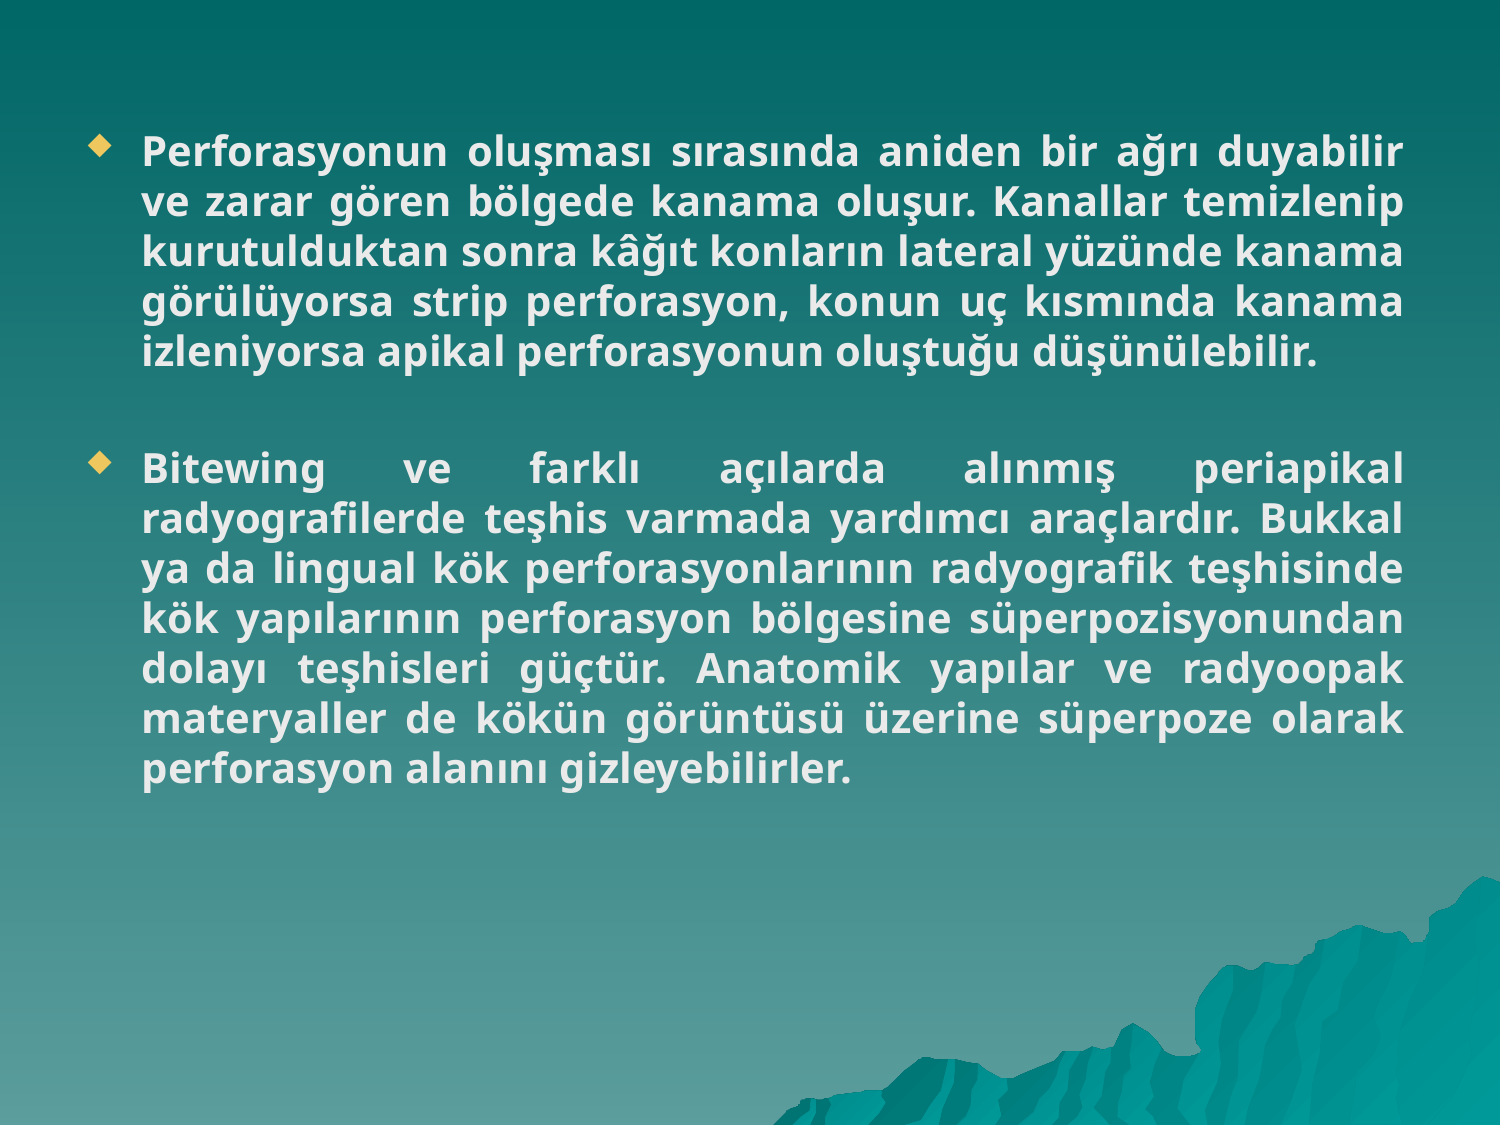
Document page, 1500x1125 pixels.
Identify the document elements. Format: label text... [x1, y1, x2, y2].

list Perforasyonun oluşması sırasında aniden bir ağrı duyabilir ve zarar gören bölgede kanama oluşur. Kanallar temizlenip kurutulduktan sonra kâğıt konların lateral yüzünde kanama görülüyorsa strip perforasyon, konun uç kısmında kanama izleniyorsa apikal perforasyonun oluştuğu düşünülebilir. Bitewing ve farklı açılarda alınmış periapikal radyografilerde teşhis varmada yardımcı araçlardır. Bukkal ya da lingual kök perforasyonlarının radyografik teşhisinde kök yapılarının perforasyon bölgesine süperpozisyonundan dolayı teşhisleri güçtür. Anatomik yapılar ve radyoopak materyaller de kökün görüntüsü üzerine süperpoze olarak perforasyon alanını gizleyebilirler. [70, 116, 1421, 477]
